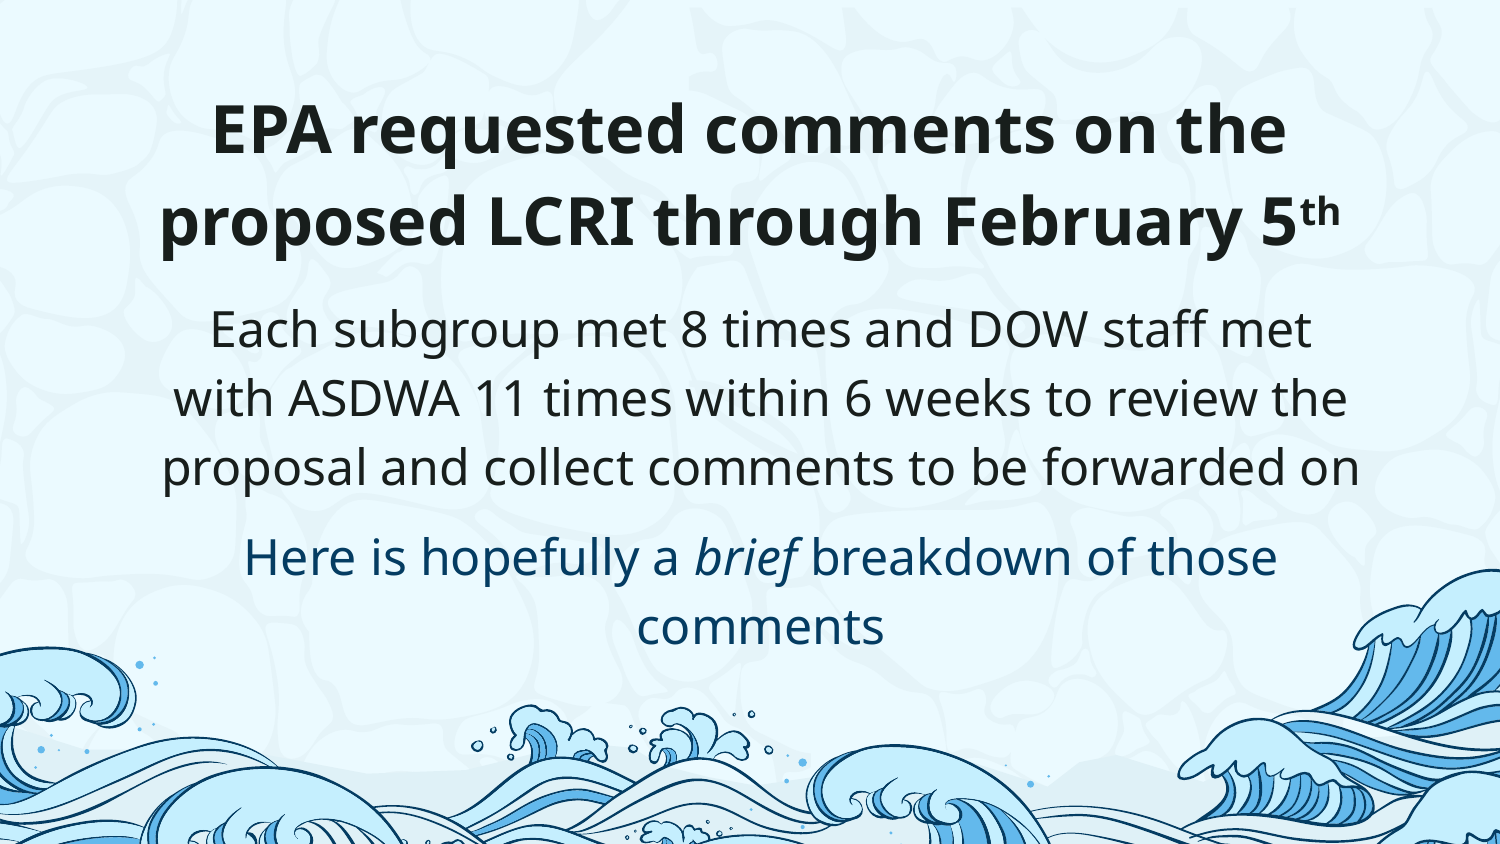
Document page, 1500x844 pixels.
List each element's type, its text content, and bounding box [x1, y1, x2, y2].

list Each subgroup met 8 times and DOW staff met with ASDWA 11 times within 6 weeks to review the proposal and collect comments to be forwarded on Here is hopefully a brief breakdown of those comments [118, 273, 1382, 709]
title EPA requested comments on the proposed LCRI through February 5th [118, 60, 1382, 248]
